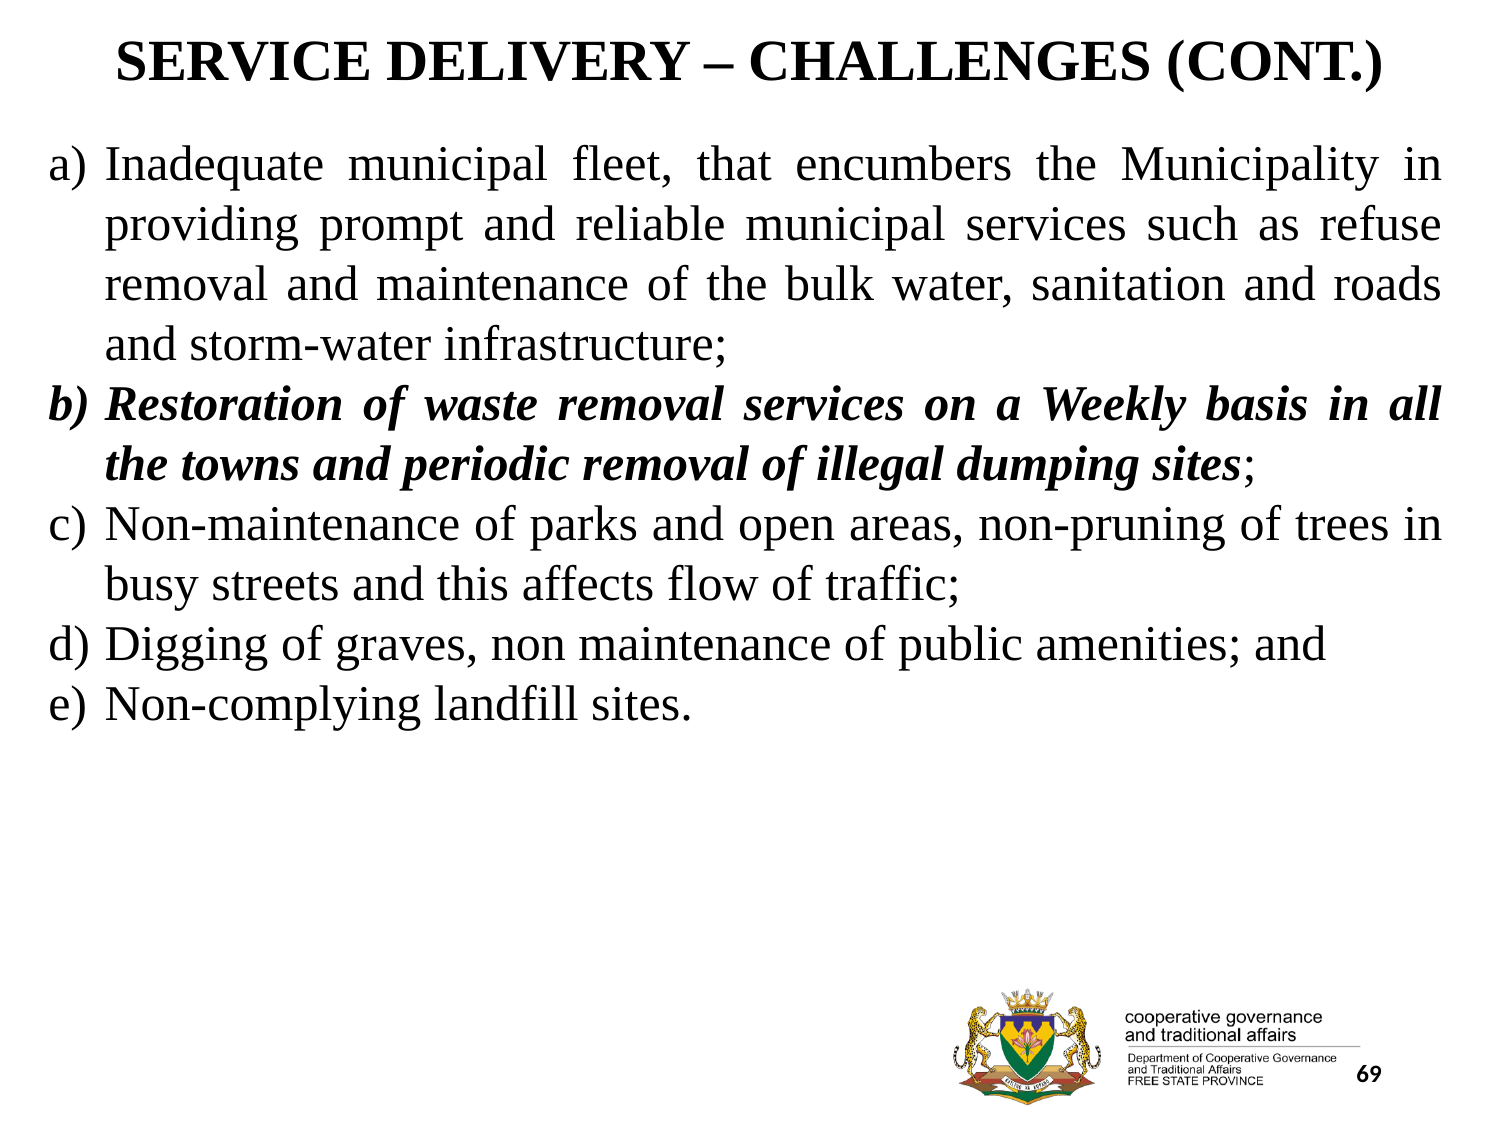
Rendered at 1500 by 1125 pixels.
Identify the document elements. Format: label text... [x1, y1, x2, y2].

picture [934, 976, 1369, 1109]
list Inadequate municipal fleet, that encumbers the Municipality in providing prompt and reliable municipal services such as refuse removal and maintenance of the bulk water, sanitation and roads and storm-water infrastructure; Restoration of waste removal services on a Weekly basis in all the towns and periodic removal of illegal dumping sites; Non-maintenance of parks and open areas, non-pruning of trees in busy streets and this affects flow of traffic; Digging of graves, non maintenance of public amenities; and Non-complying landfill sites. [33, 123, 1459, 1019]
slide_number 69 [1369, 1042, 1397, 1103]
title Service delivery – CHALLENGES (CONT.) [0, 0, 1500, 124]
